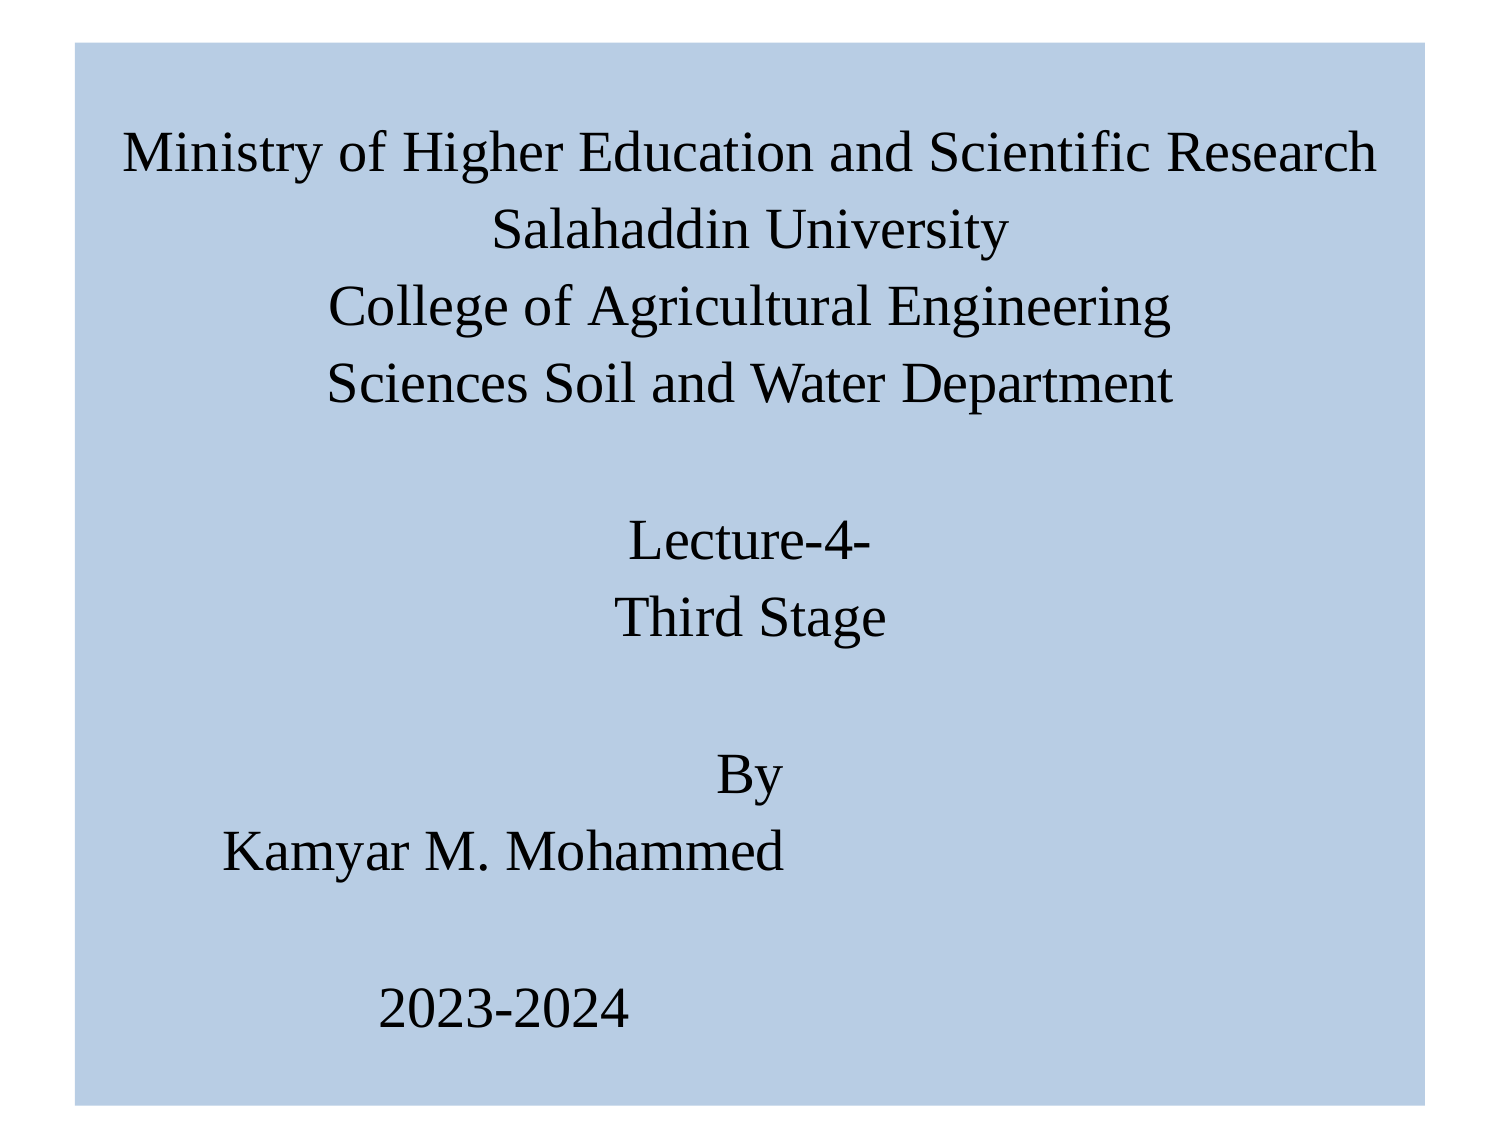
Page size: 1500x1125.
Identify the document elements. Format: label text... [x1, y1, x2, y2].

text_box [74, 42, 1425, 1106]
text_box Ministry of Higher Education and Scientific Research Salahaddin University College of Agricultural Engineering Sciences Soil and Water Department Lecture-4- Third Stage By Kamyar M. Mohammed 2023-2024 [119, 104, 1380, 1040]
